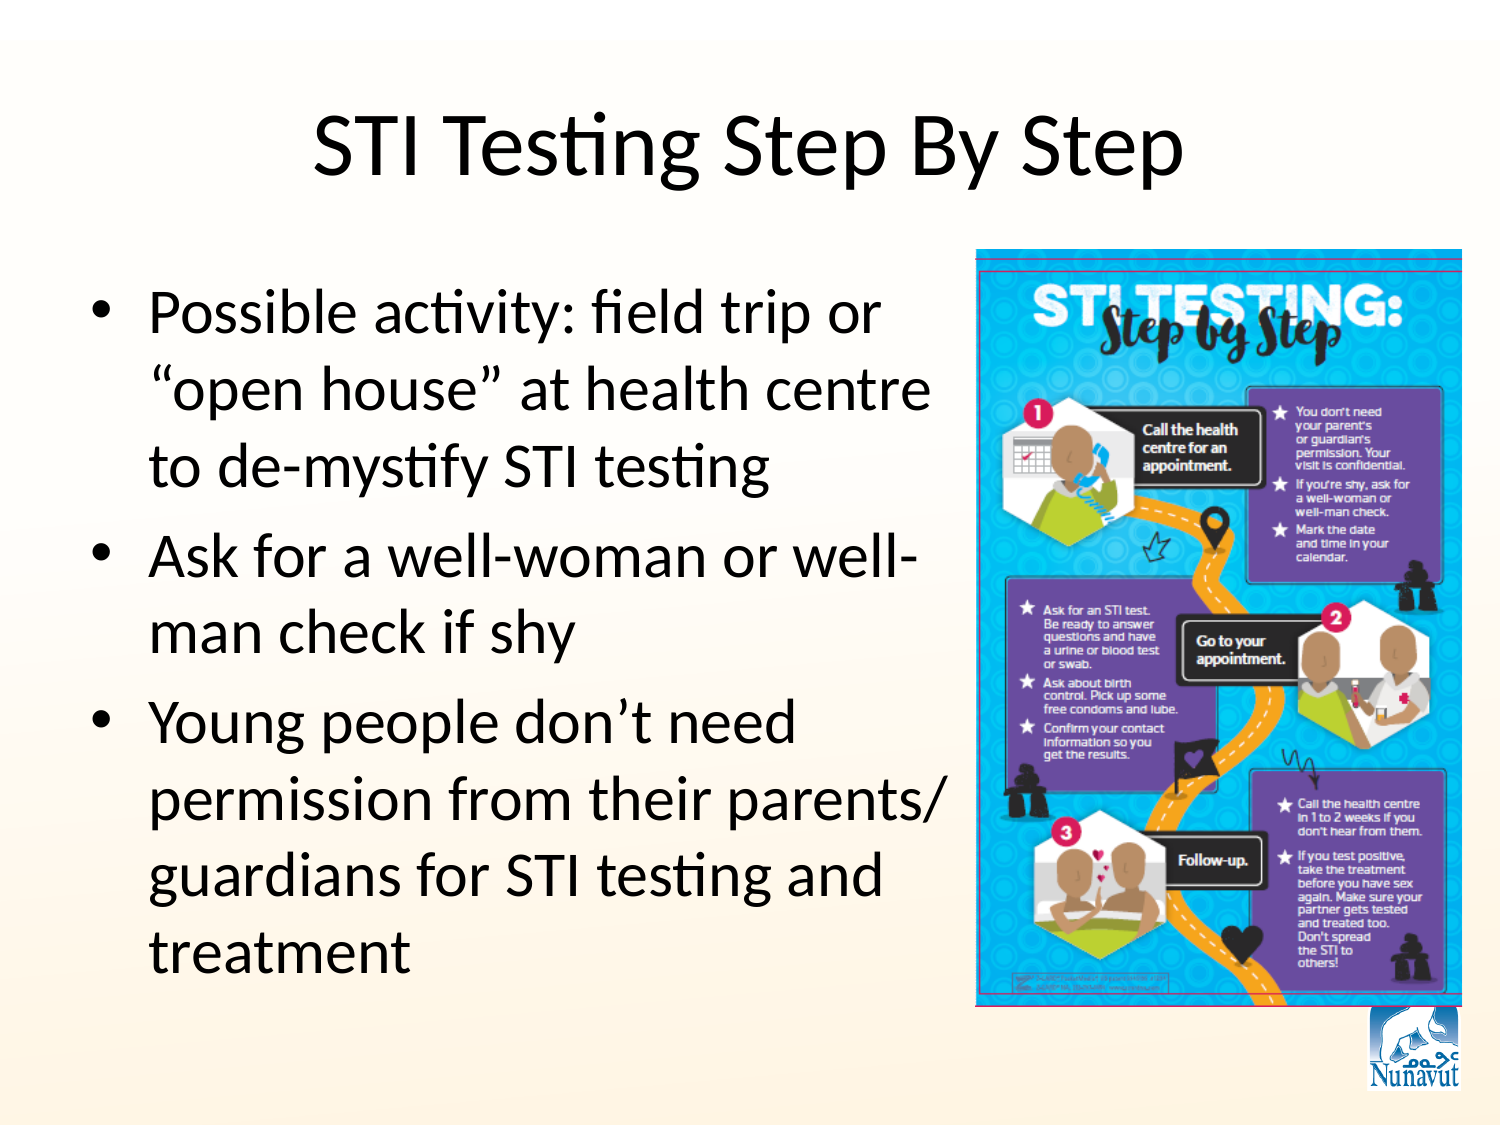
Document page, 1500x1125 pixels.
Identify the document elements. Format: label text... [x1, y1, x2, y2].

list Possible activity: field trip or “open house” at health centre to de-mystify STI testing Ask for a well-woman or well-man check if shy Young people don’t need permission from their parents/ guardians for STI testing and treatment [75, 262, 969, 1005]
title STI Testing Step By Step [75, 45, 1425, 233]
picture [0, 0, 1500, 1125]
